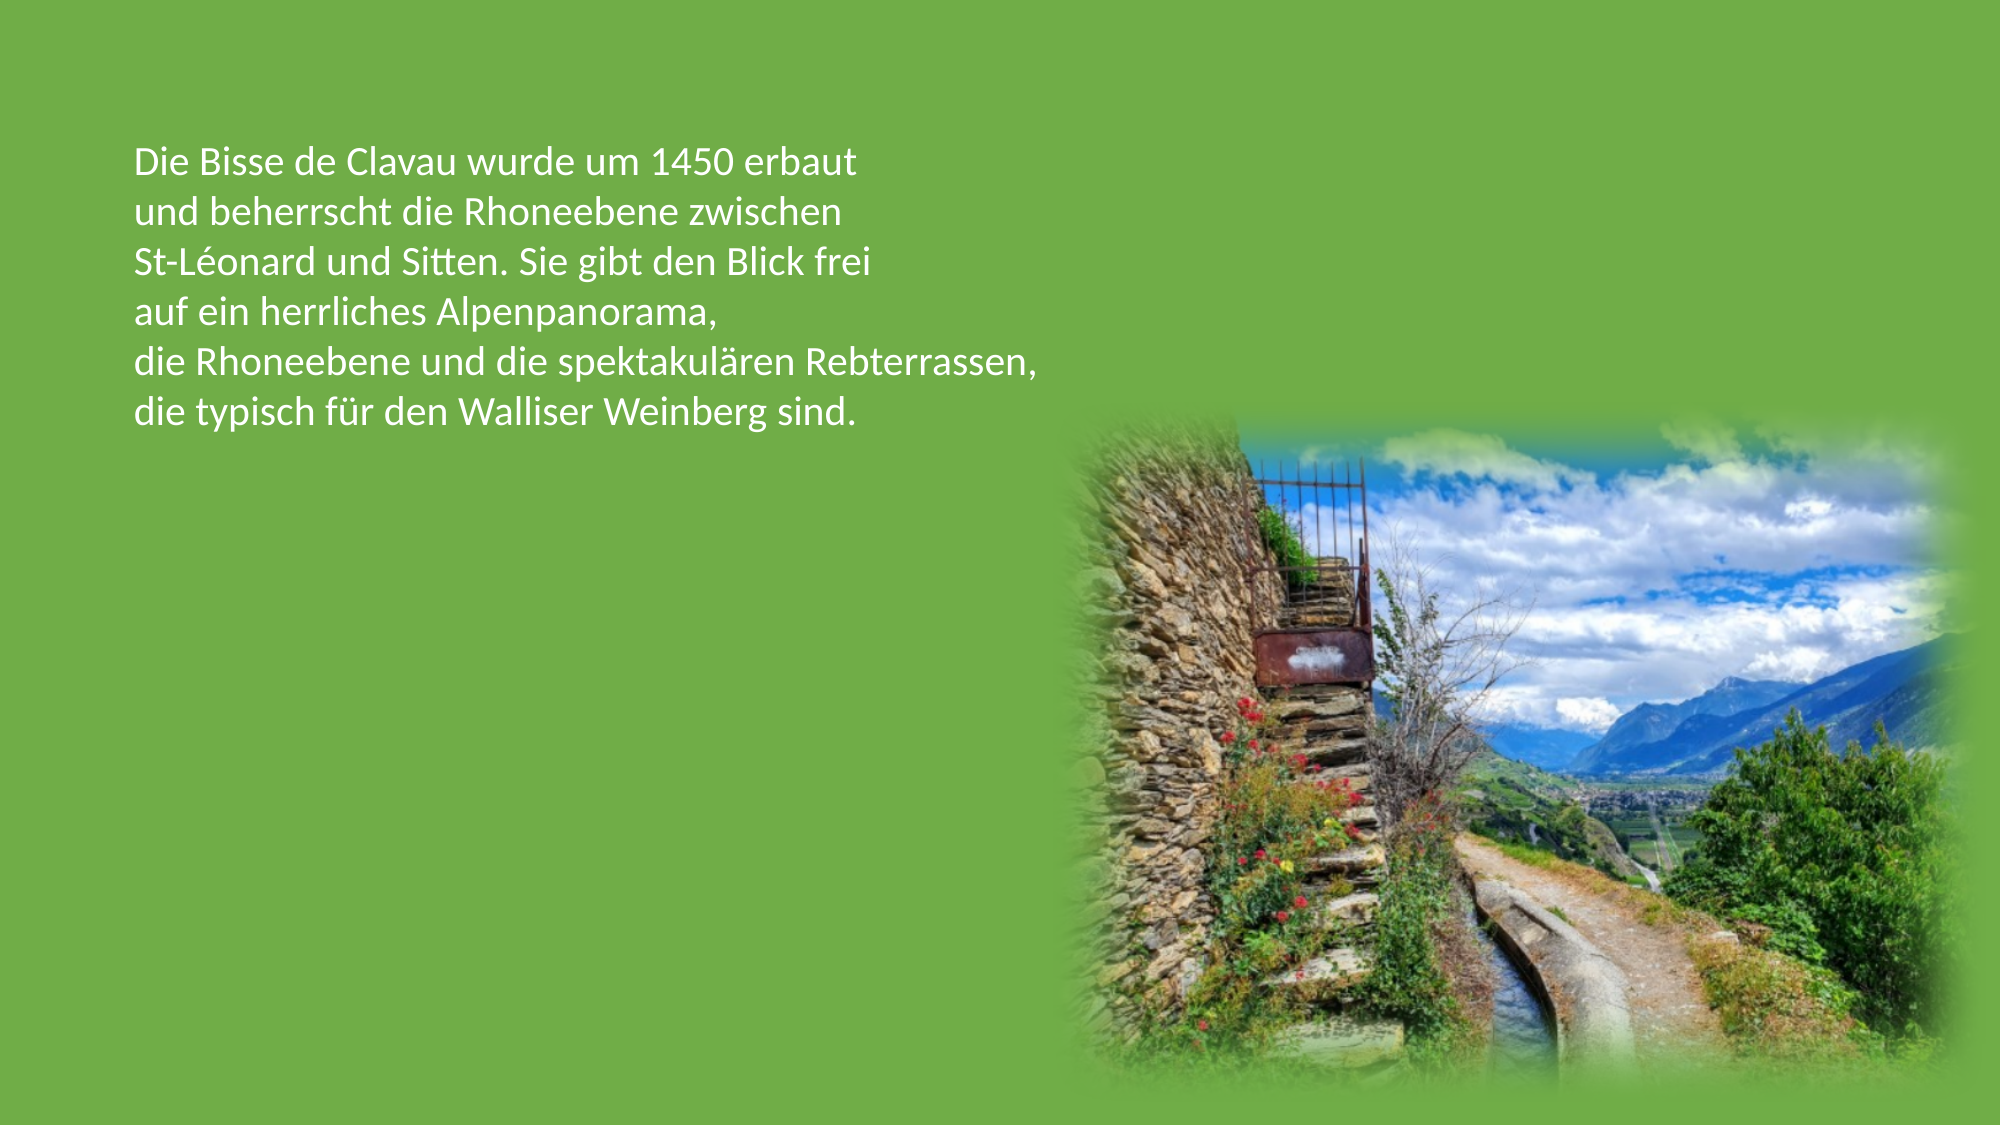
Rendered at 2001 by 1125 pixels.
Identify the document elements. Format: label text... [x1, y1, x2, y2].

text_box Die Bisse de Clavau wurde um 1450 erbaut und beherrscht die Rhoneebene zwischen St-Léonard und Sitten. Sie gibt den Blick frei auf ein herrliches Alpenpanorama, die Rhoneebene und die spektakulären Rebterrassen, die typisch für den Walliser Weinberg sind. [119, 126, 1087, 441]
picture [1049, 399, 1990, 1105]
